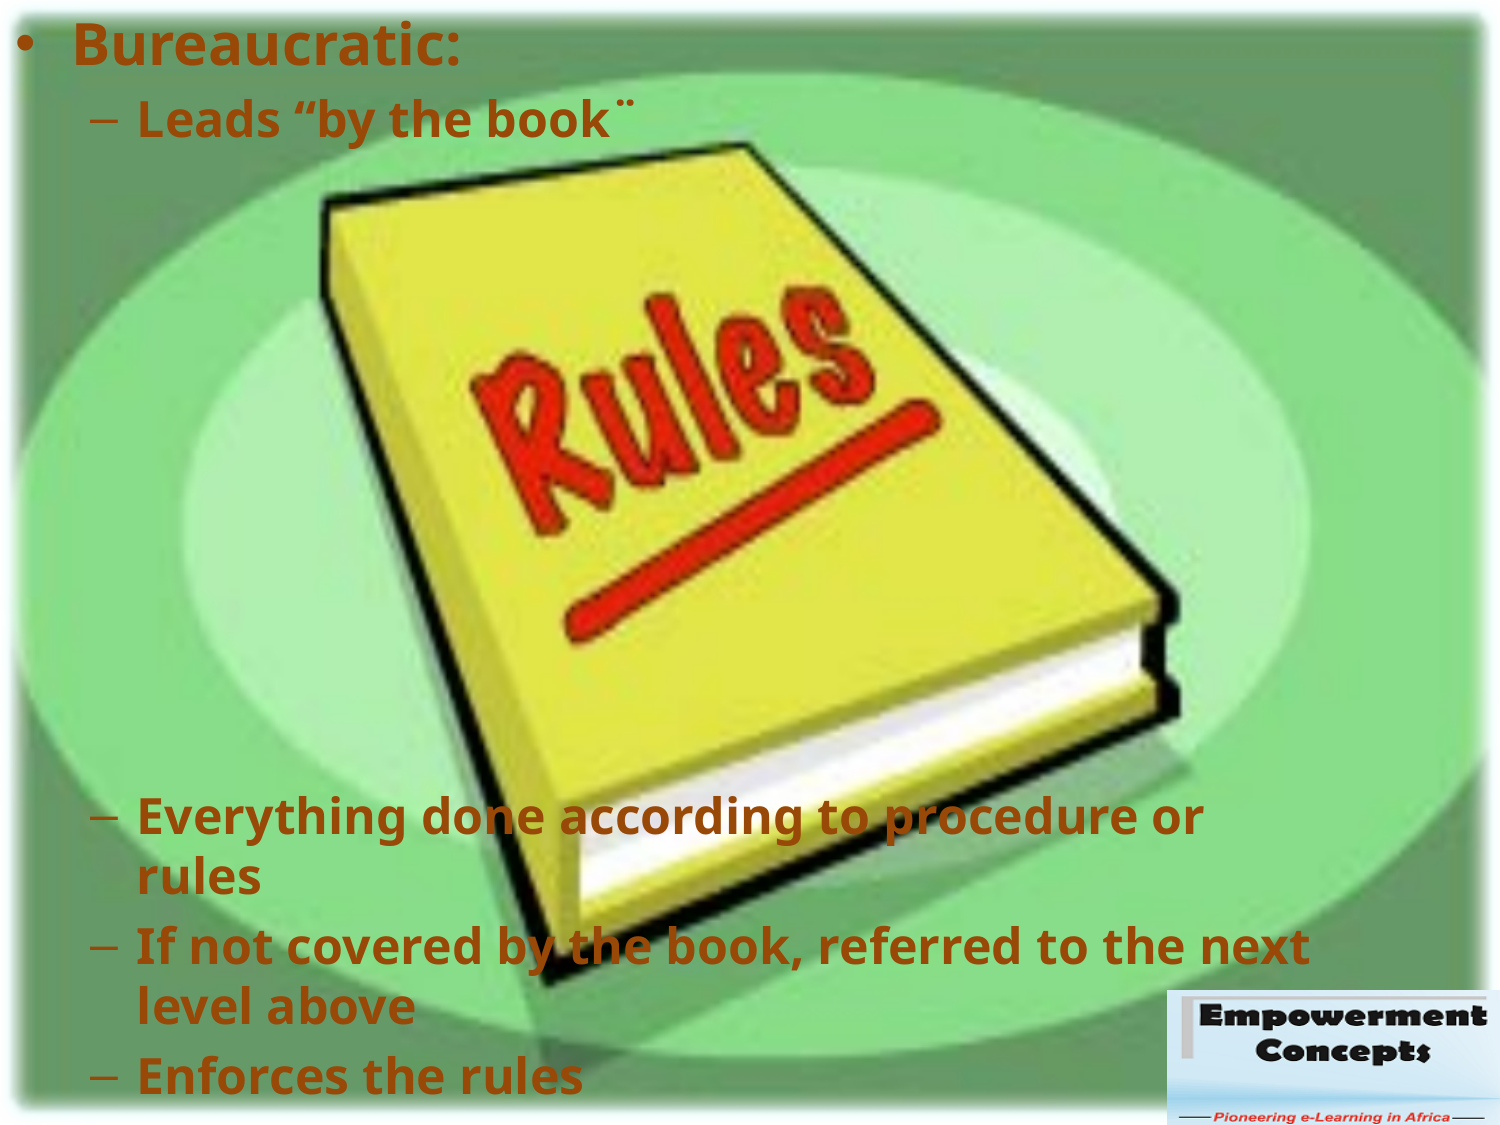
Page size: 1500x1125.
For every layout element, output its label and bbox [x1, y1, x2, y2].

list [0, 0, 1500, 1125]
picture [1166, 990, 1500, 1125]
